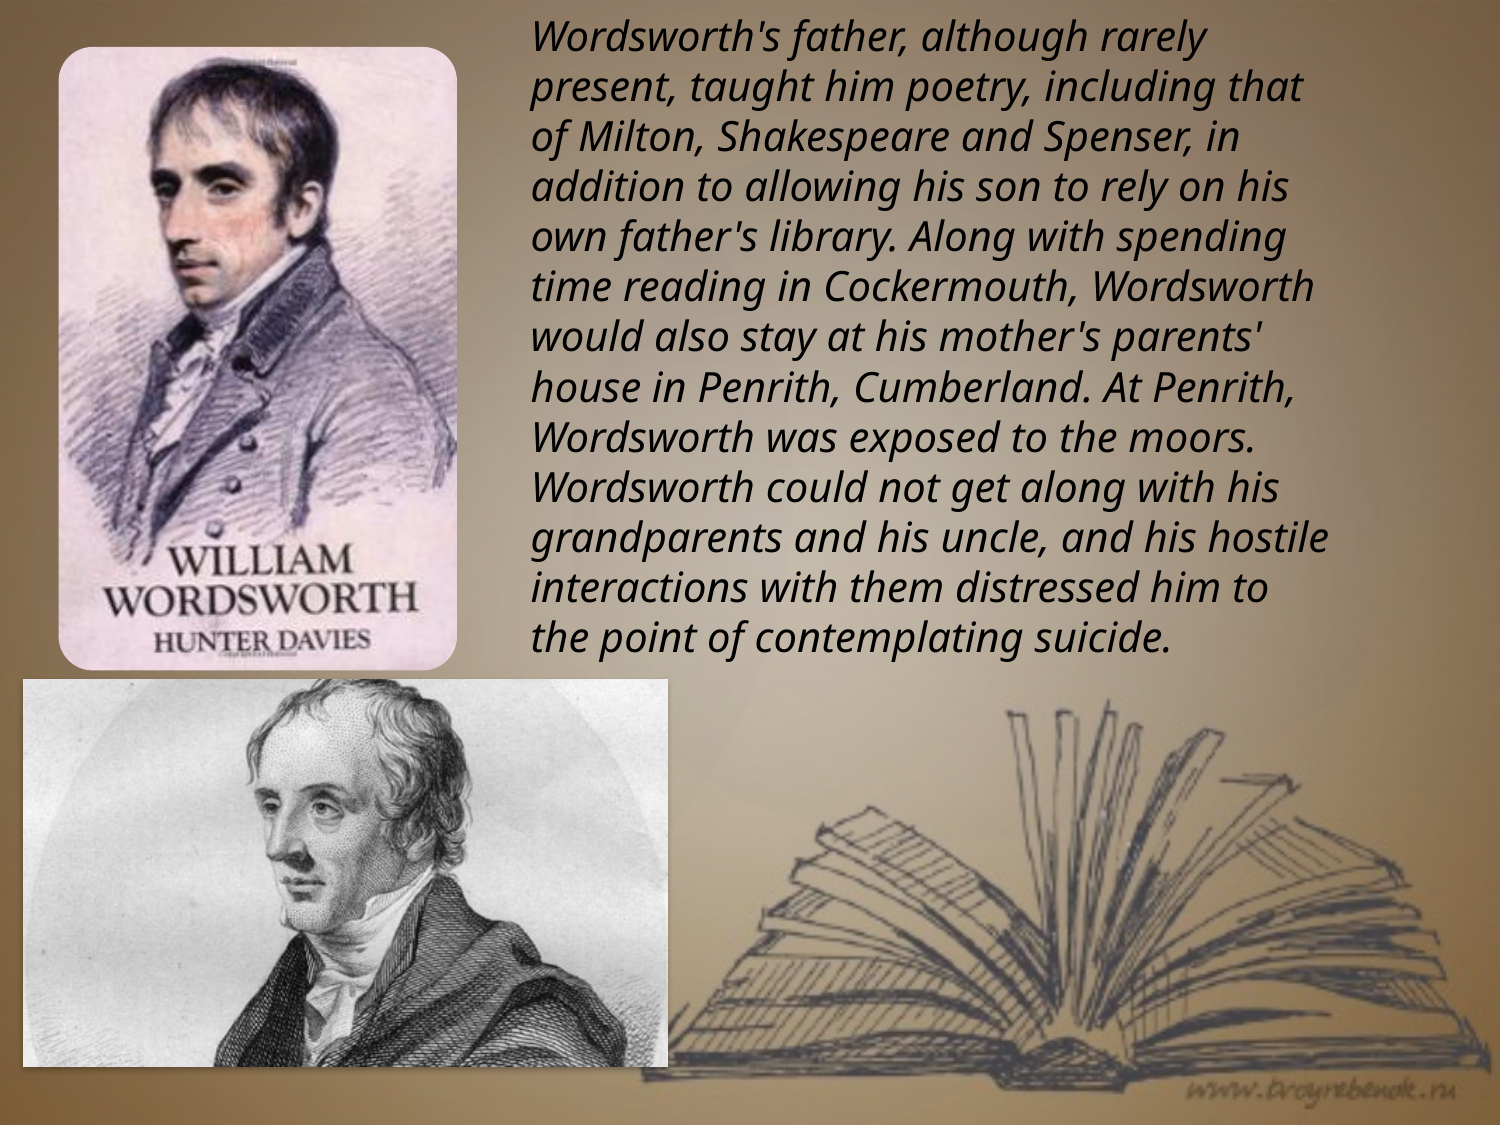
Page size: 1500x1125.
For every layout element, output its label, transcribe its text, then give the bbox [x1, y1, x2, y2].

picture [0, 370, 1500, 1125]
title Wordsworth's father, although rarely present, taught him poetry, including that of Milton, Shakespeare and Spenser, in addition to allowing his son to rely on his own father's library. Along with spending time reading in Cockermouth, Wordsworth would also stay at his mother's parents' house in Penrith, Cumberland. At Penrith, Wordsworth was exposed to the moors. Wordsworth could not get along with his grandparents and his uncle, and his hostile interactions with them distressed him to the point of contemplating suicide. [515, 82, 1348, 668]
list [58, 46, 458, 671]
